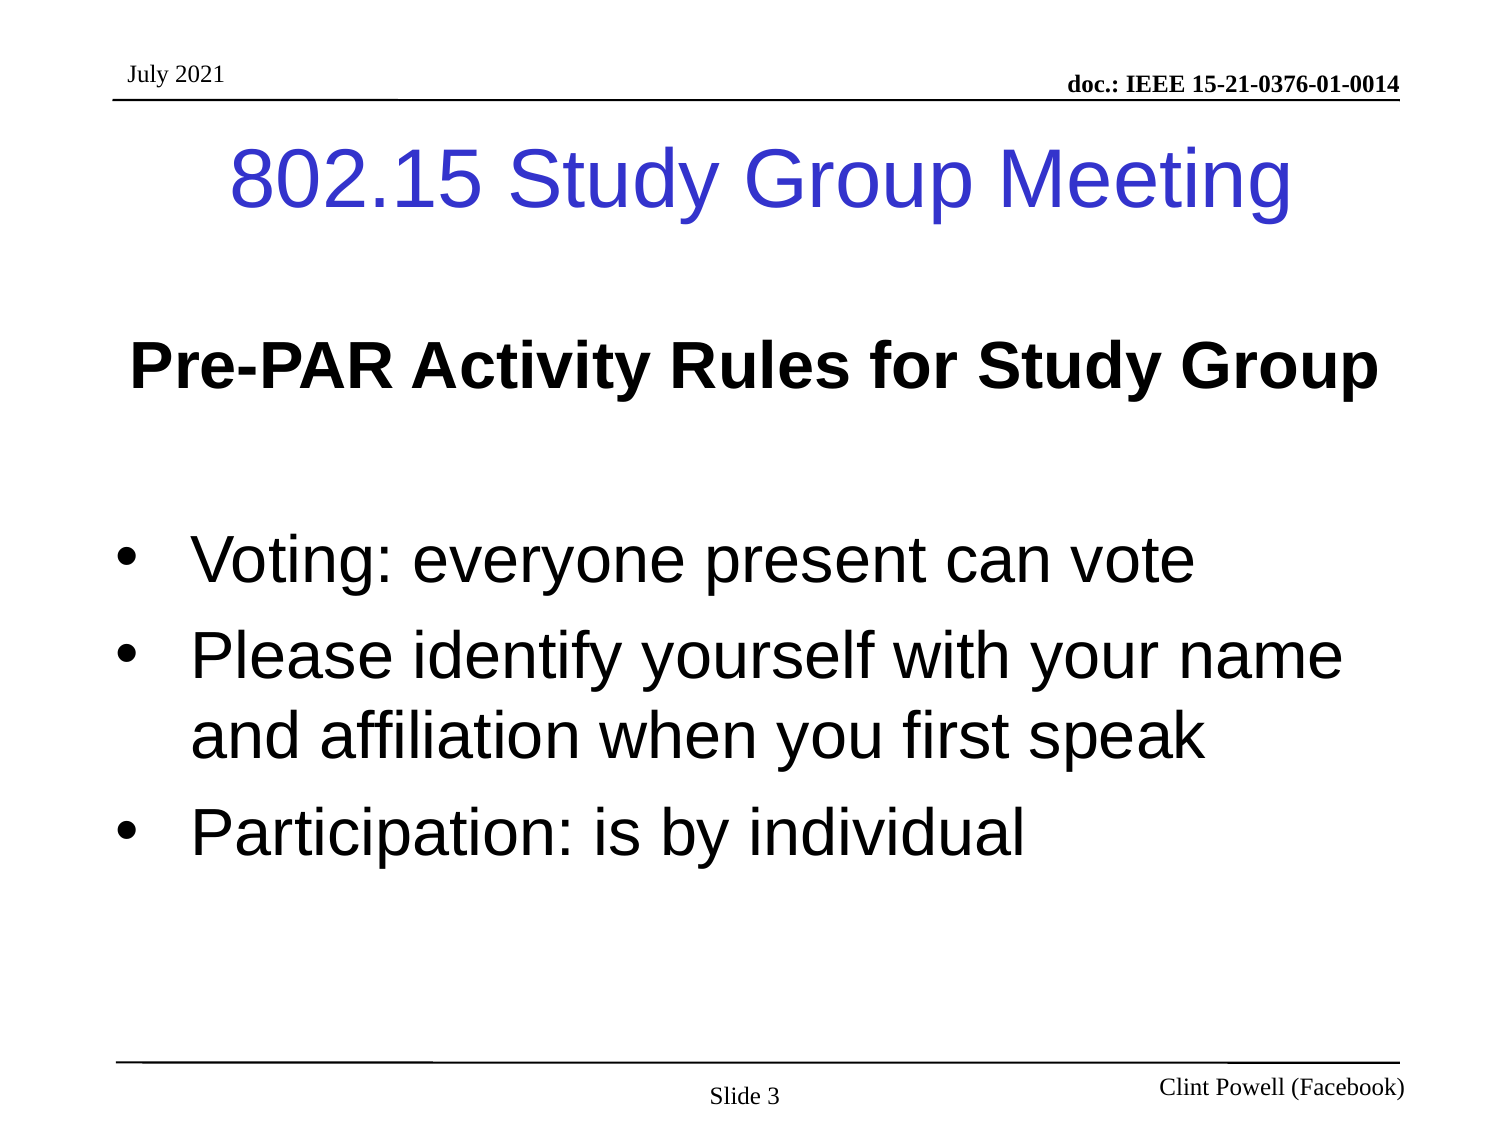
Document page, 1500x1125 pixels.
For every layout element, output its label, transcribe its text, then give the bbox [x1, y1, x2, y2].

title 802.15 Study Group Meeting [125, 112, 1399, 237]
slide_number Slide 3 [690, 1075, 799, 1115]
list Pre-PAR Activity Rules for Study Group Voting: everyone present can vote Please identify yourself with your name and affiliation when you first speak Participation: is by individual [100, 314, 1412, 1024]
